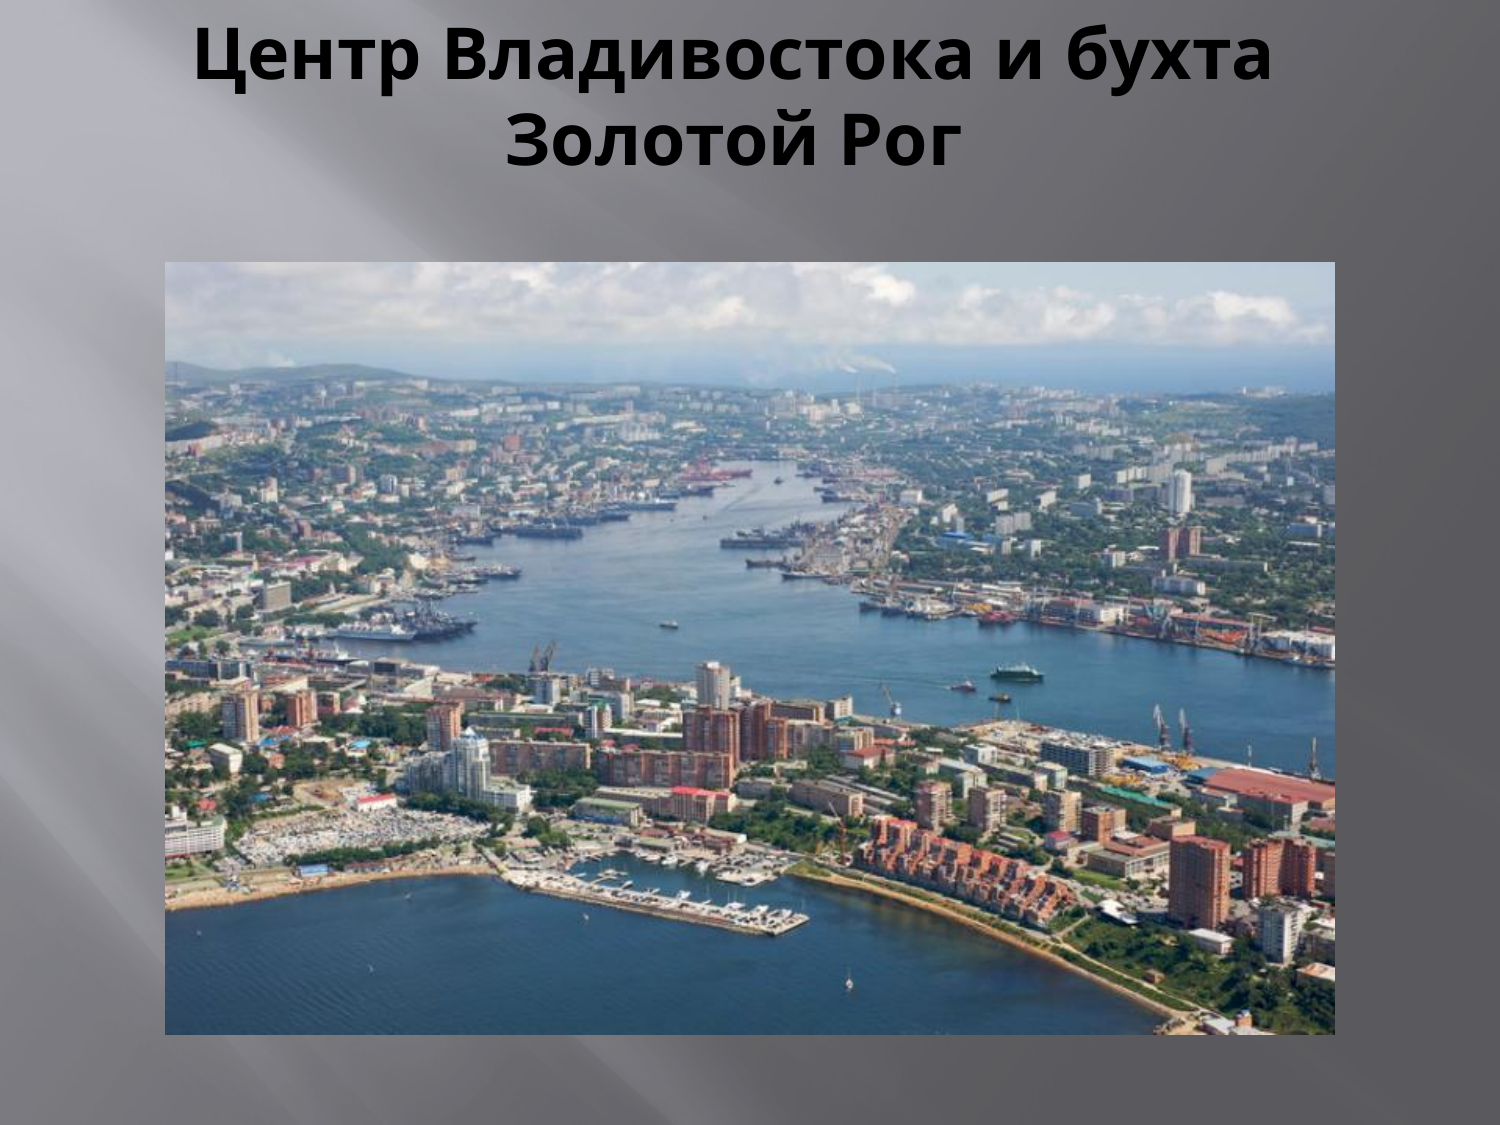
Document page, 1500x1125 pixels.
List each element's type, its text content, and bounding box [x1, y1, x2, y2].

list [165, 262, 1335, 1036]
title Центр Владивостока и бухта Золотой Рог [58, 0, 1409, 188]
